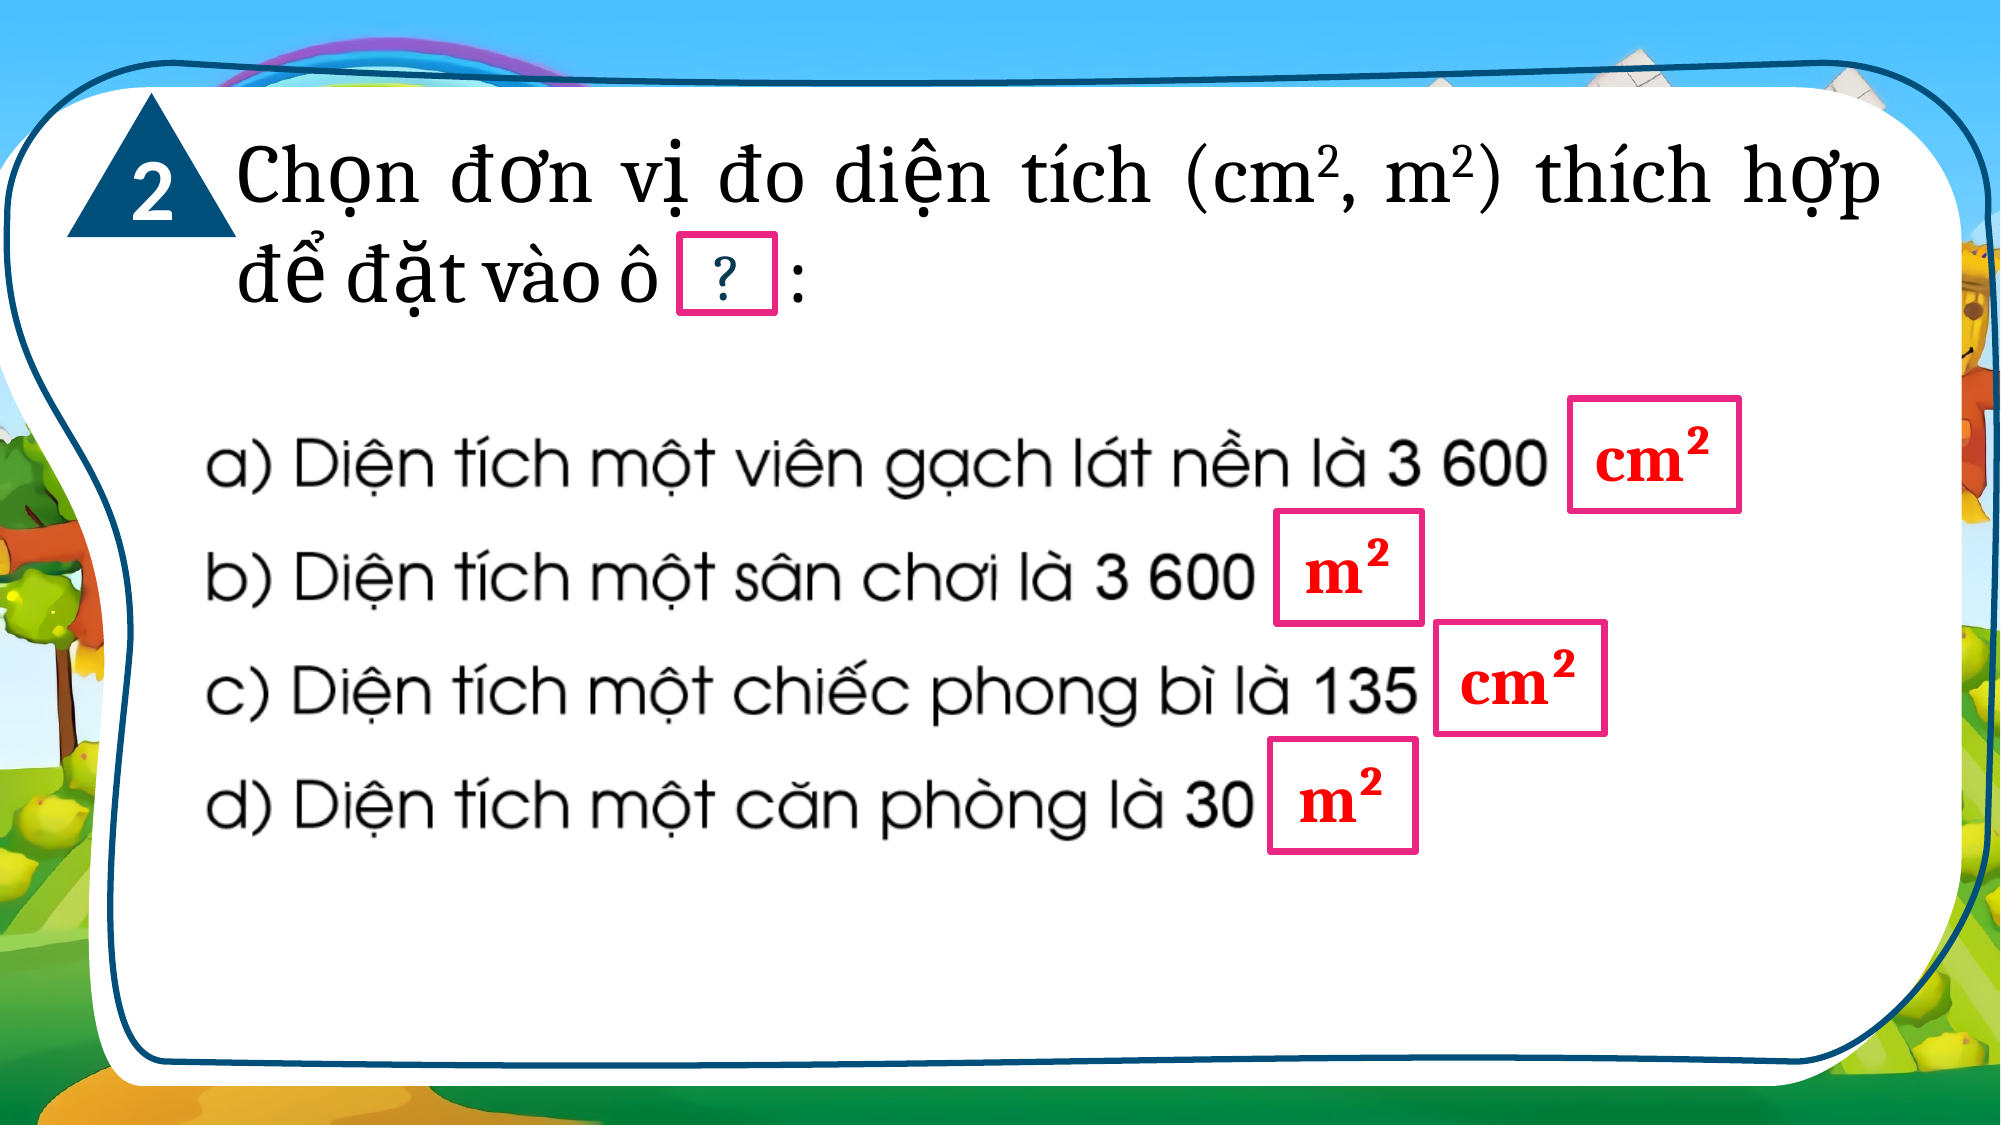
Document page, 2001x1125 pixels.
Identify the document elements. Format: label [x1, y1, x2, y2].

picture [1988, 275, 1993, 680]
text_box [0, 62, 1988, 1087]
picture [191, 395, 1749, 889]
text_box [66, 92, 1897, 330]
picture [0, 0, 2001, 1125]
